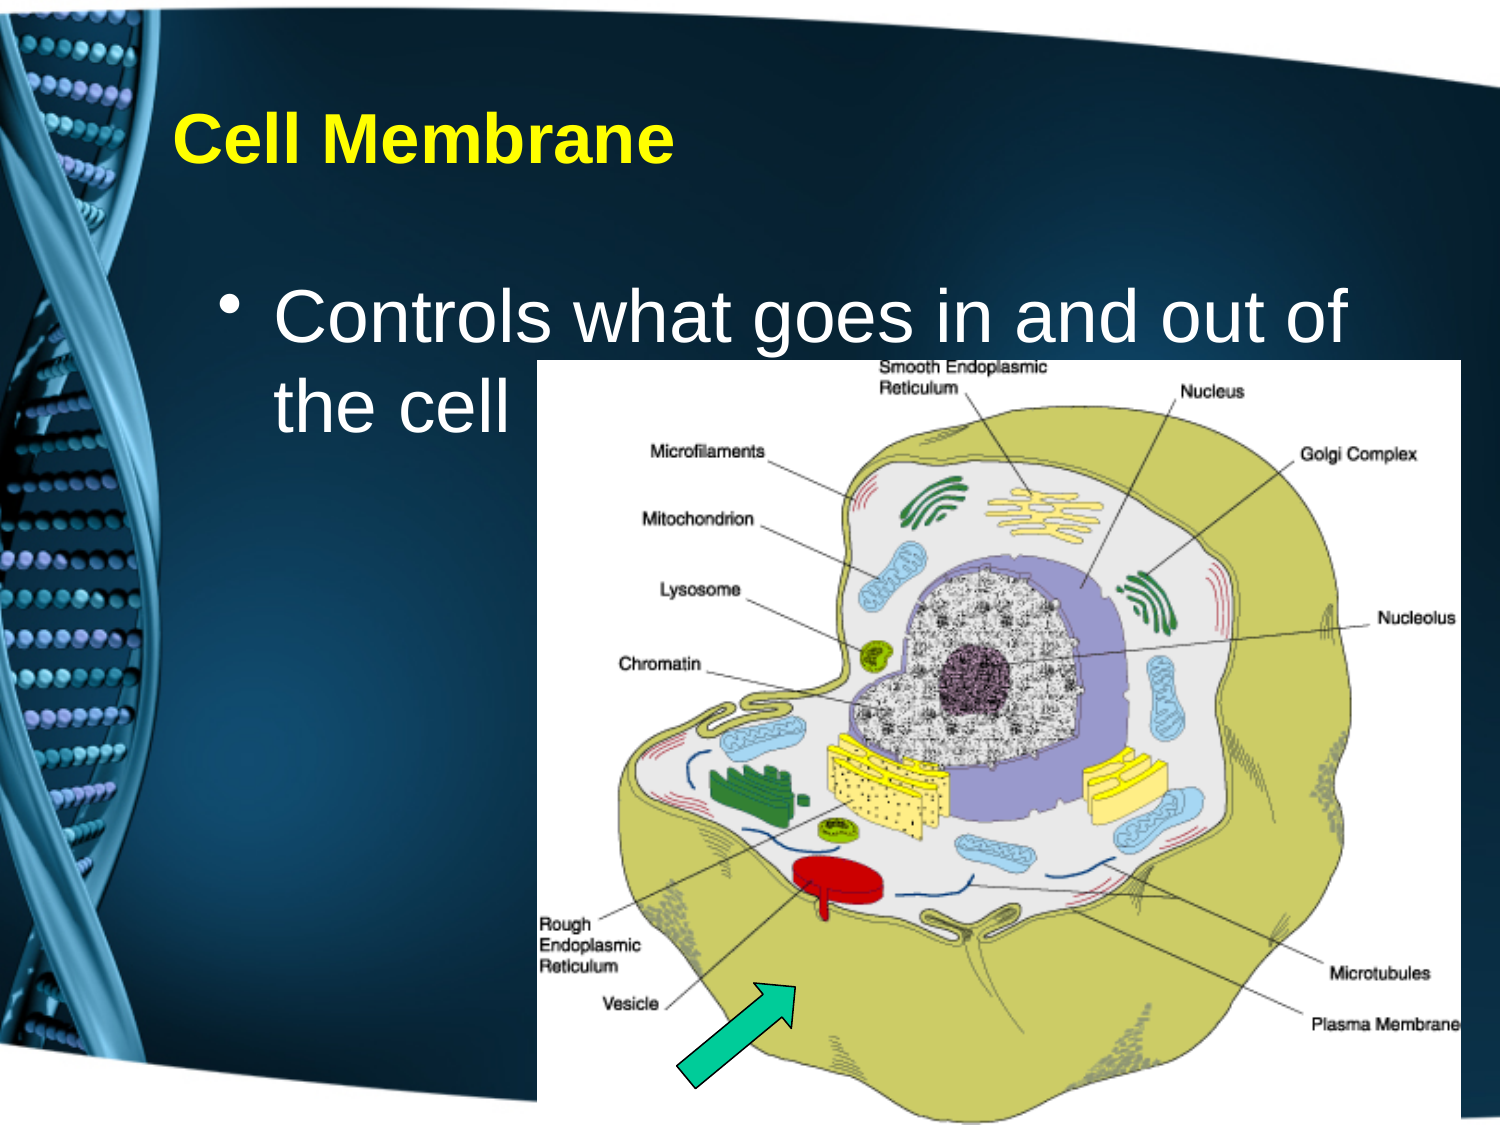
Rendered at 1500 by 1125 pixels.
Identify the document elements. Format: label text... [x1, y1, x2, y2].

title Cell Membrane [157, 22, 1442, 249]
list Controls what goes in and out of the cell [202, 259, 1442, 1074]
picture [0, 0, 1500, 1125]
